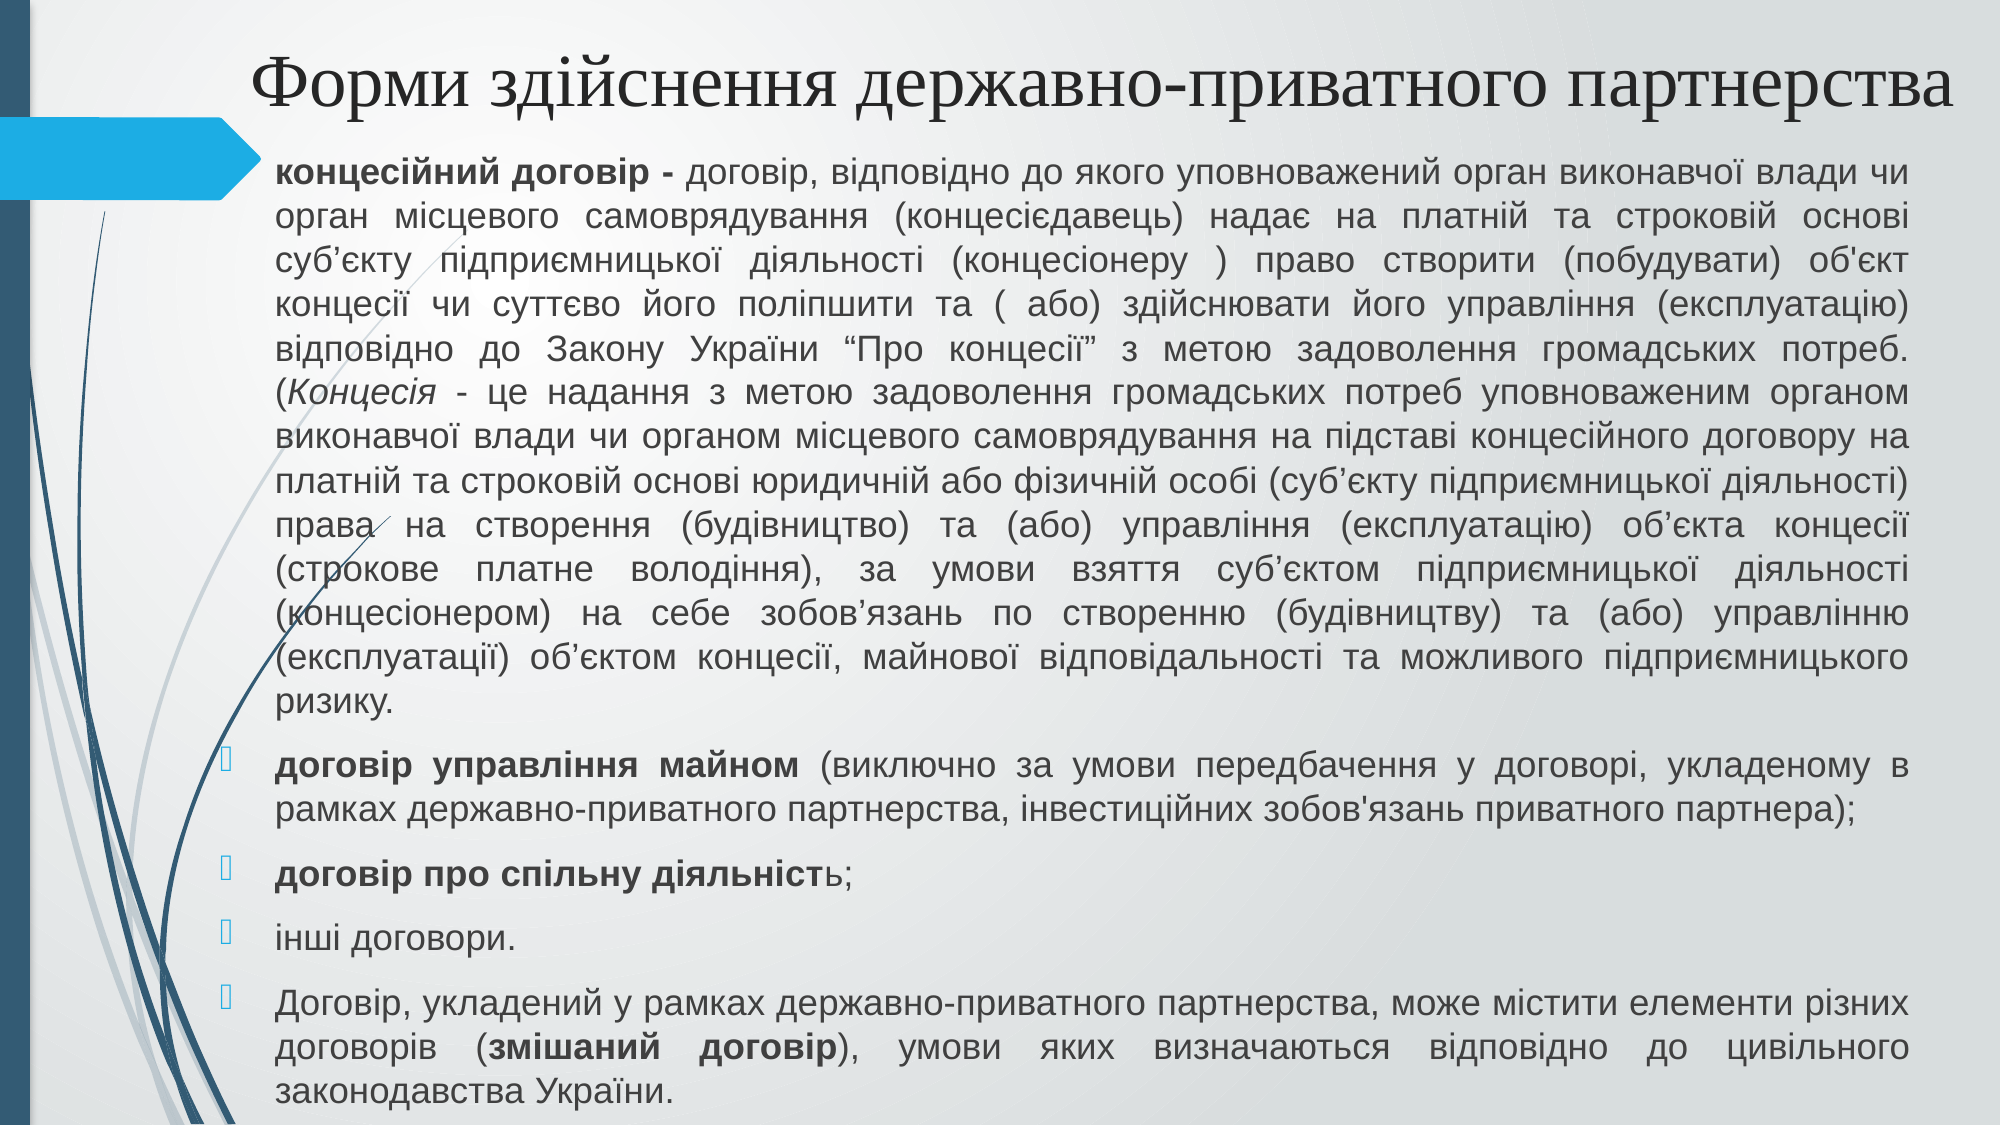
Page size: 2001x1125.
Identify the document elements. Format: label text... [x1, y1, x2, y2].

list концесійний договір - договір, відповідно до якого уповноважений орган виконавчої влади чи орган місцевого самоврядування (концесієдавець) надає на платній та строковій основі суб’єкту підприємницької діяльності (концесіонеру ) право створити (побудувати) об'єкт концесії чи суттєво його поліпшити та ( або) здійснювати його управління (експлуатацію) відповідно до Закону України “Про концесії” з метою задоволення громадських потреб. (Концесія - це надання з метою задоволення громадських потреб уповноваженим органом виконавчої влади чи органом місцевого самоврядування на підставі концесійного договору на платній та строковій основі юридичній або фізичній особі (суб’єкту підприємницької діяльності) права на створення (будівництво) та (або) управління (експлуатацію) об’єкта концесії (строкове платне володіння), за умови взяття суб’єктом підприємницької діяльності (концесіонером) на себе зобов’язань по створенню (будівництву) та (або) управлінню (експлуатації) об’єктом концесії, майнової відповідальності та можливого підприємницького ризику. договір управління майном (виключно за умови передбачення у договорі, укладеному в рамках державно-приватного партнерства, інвестиційних зобов'язань приватного партнера); договір про спільну діяльність; інші договори. Договір, укладений у рамках державно-приватного партнерства, може містити елементи різних договорів (змішаний договір), умови яких визначаються відповідно до цивільного законодавства України. [204, 140, 1927, 1125]
title Форми здійснення державно-приватного партнерства [230, 23, 1977, 141]
